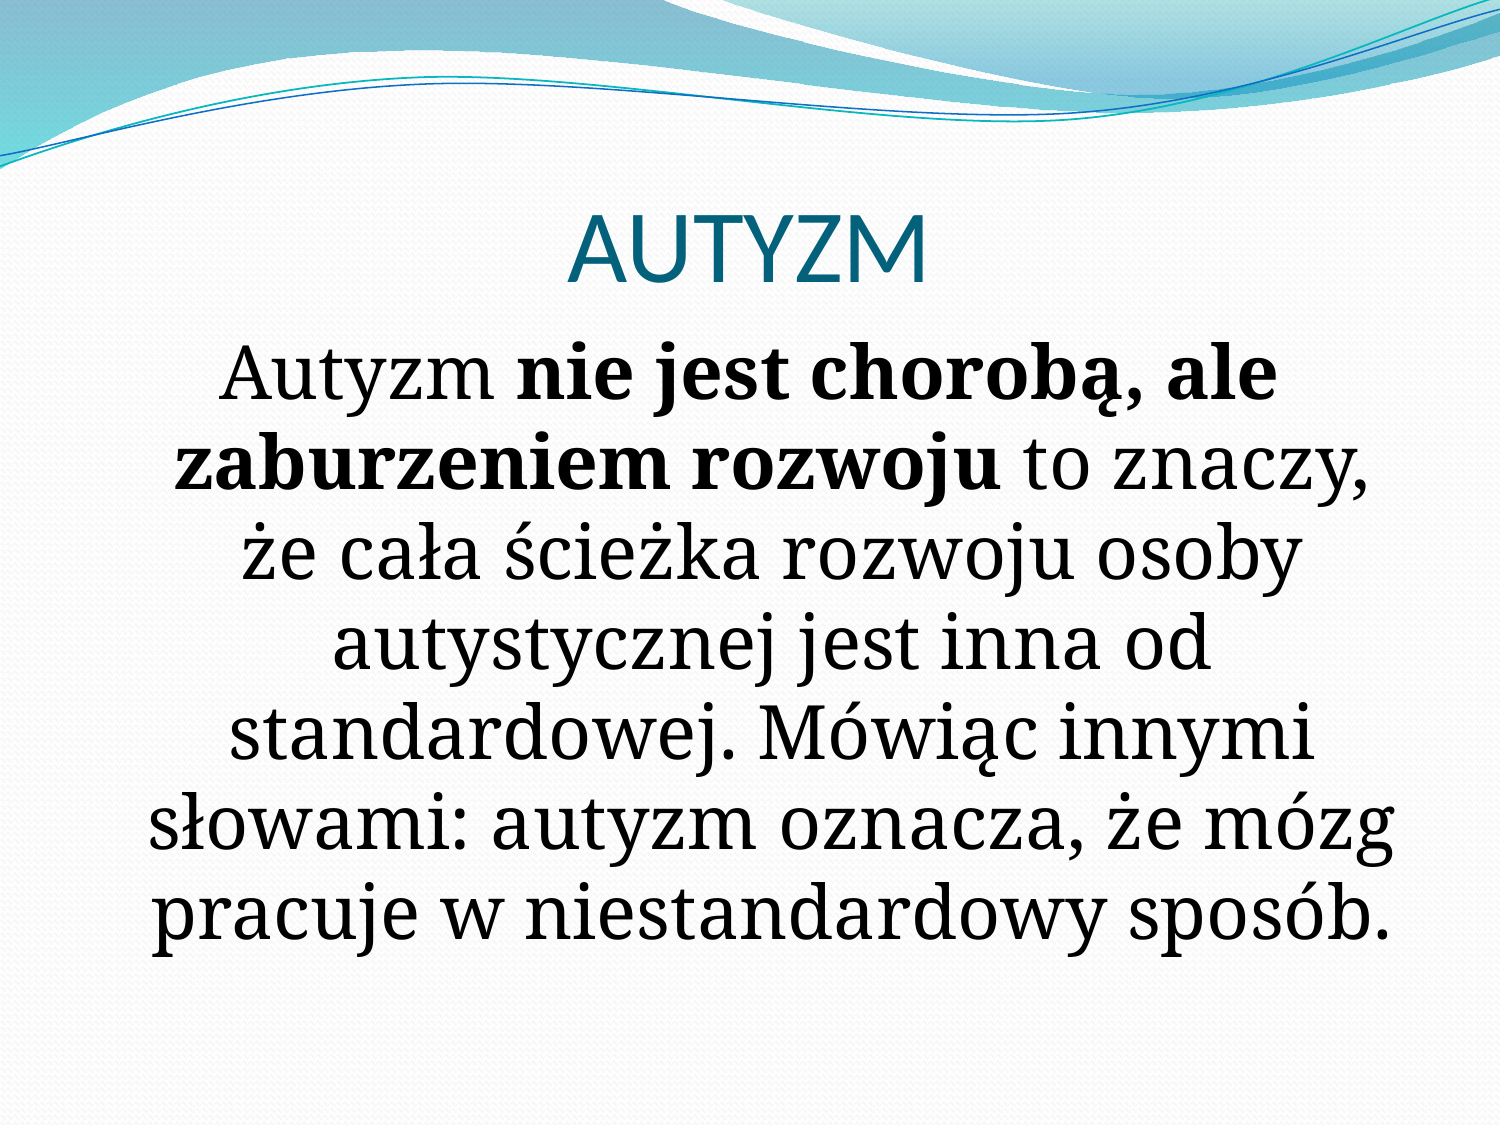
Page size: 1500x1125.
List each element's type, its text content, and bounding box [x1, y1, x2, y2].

list Autyzm nie jest chorobą, ale zaburzeniem rozwoju to znaczy, że cała ścieżka rozwoju osoby autystycznej jest inna od standardowej. Mówiąc innymi słowami: autyzm oznacza, że mózg pracuje w niestandardowy sposób. [75, 317, 1425, 1038]
title AUTYZM [75, 115, 1425, 303]
